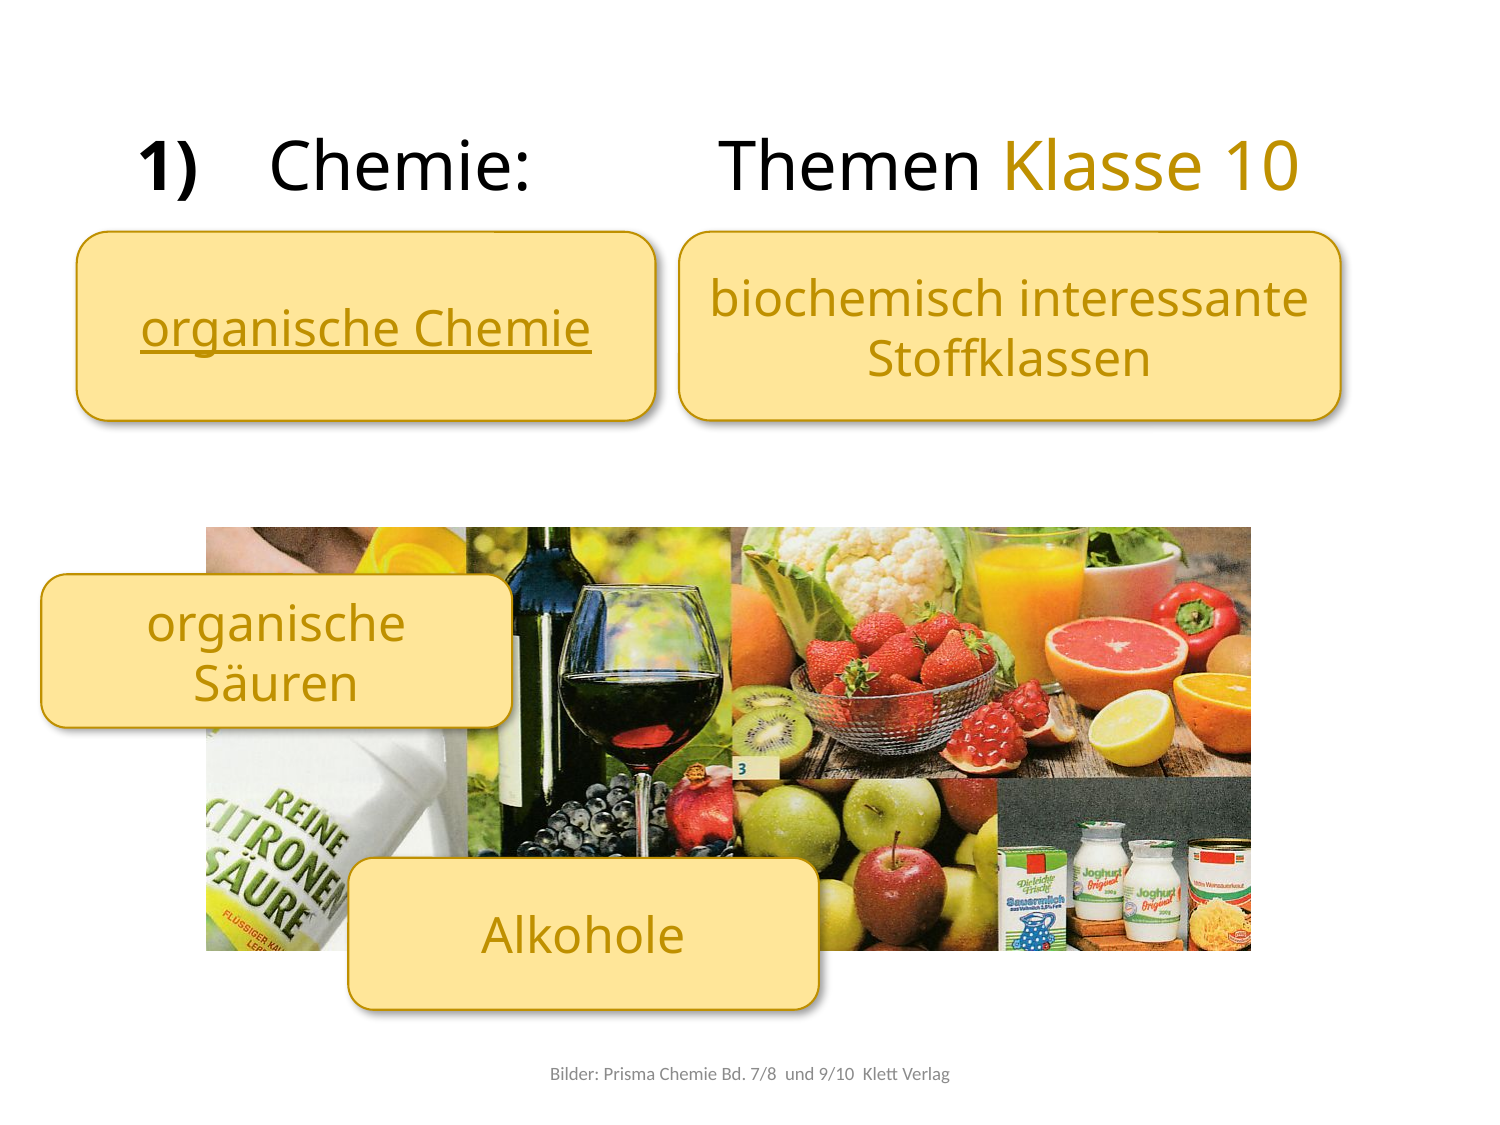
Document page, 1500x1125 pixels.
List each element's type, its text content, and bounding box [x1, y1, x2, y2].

title 1) Chemie: Themen Klasse 10 [102, 59, 1398, 278]
text_box Alkohole [347, 951, 820, 1011]
footer Bilder: Prisma Chemie Bd. 7/8 und 9/10 Klett Verlag [496, 1042, 1004, 1103]
text_box biochemisch interessante Stoffklassen [677, 230, 1342, 422]
text_box organische Chemie [75, 230, 657, 422]
text_box organische Säuren [40, 573, 206, 729]
picture [206, 526, 1251, 951]
